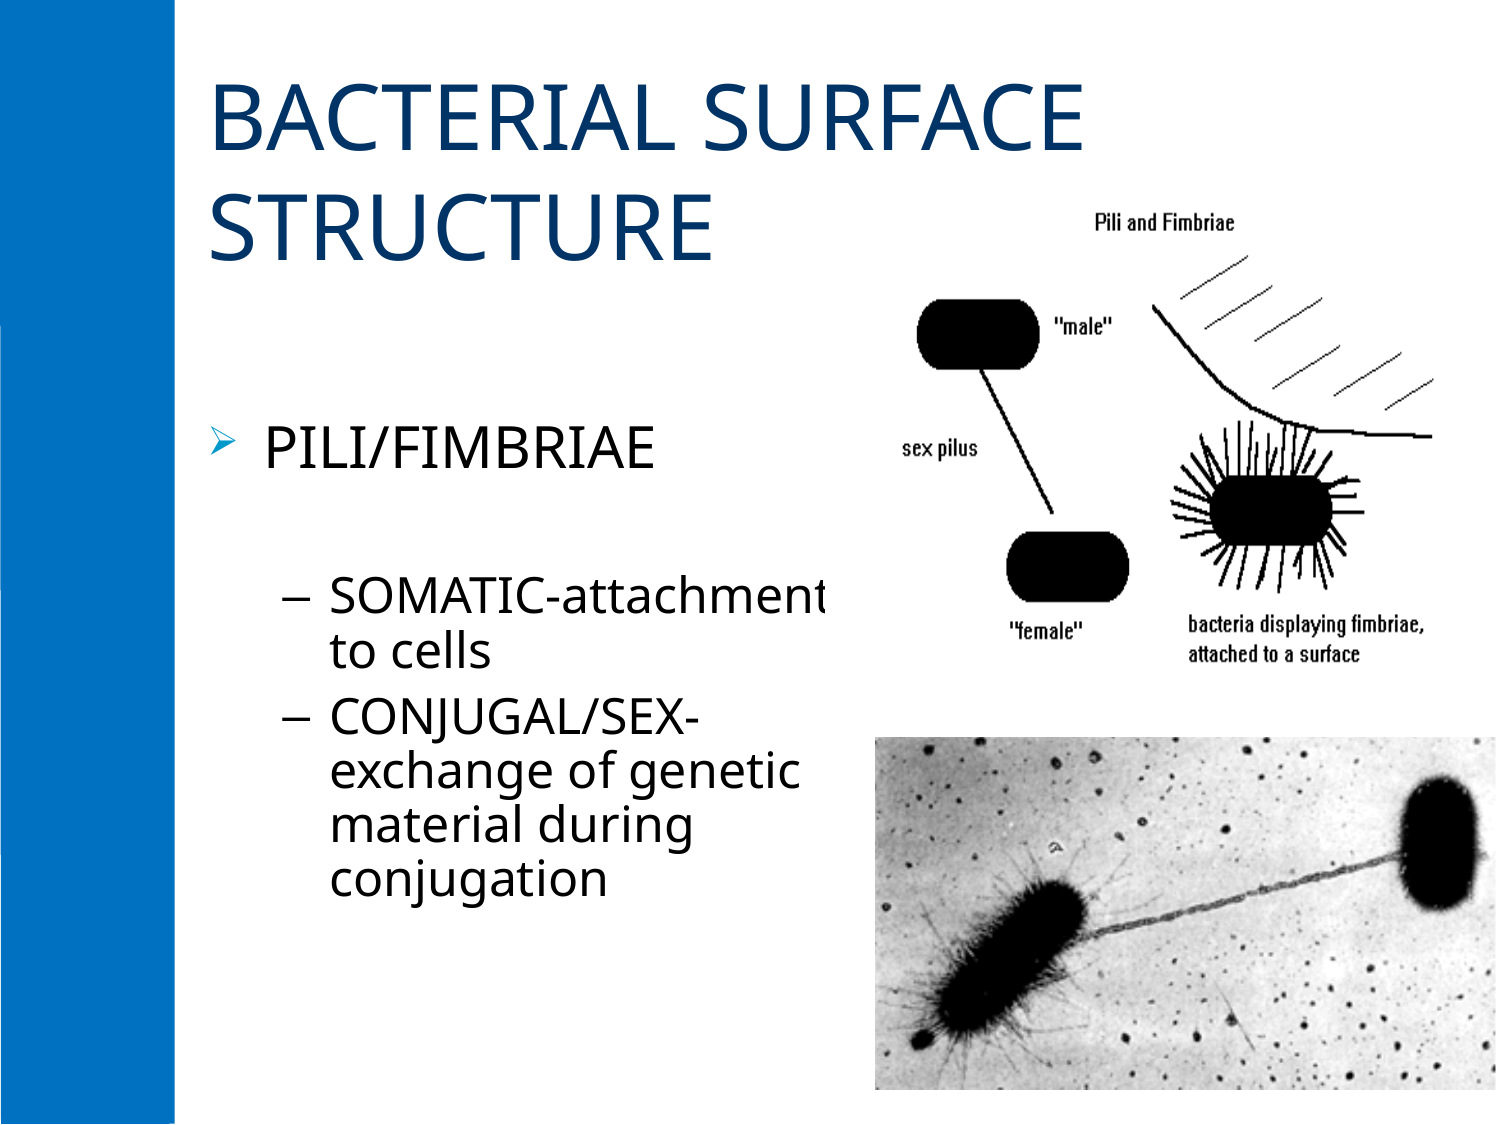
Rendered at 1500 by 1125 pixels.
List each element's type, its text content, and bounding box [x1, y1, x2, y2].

picture [874, 737, 1500, 1090]
title BACTERIAL SURFACE STRUCTURE [192, 12, 1468, 324]
picture [824, 187, 1500, 694]
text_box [0, 0, 175, 1125]
list PILI/FIMBRIAE SOMATIC-attachment to cells CONJUGAL/SEX-exchange of genetic material during conjugation [192, 324, 875, 1125]
